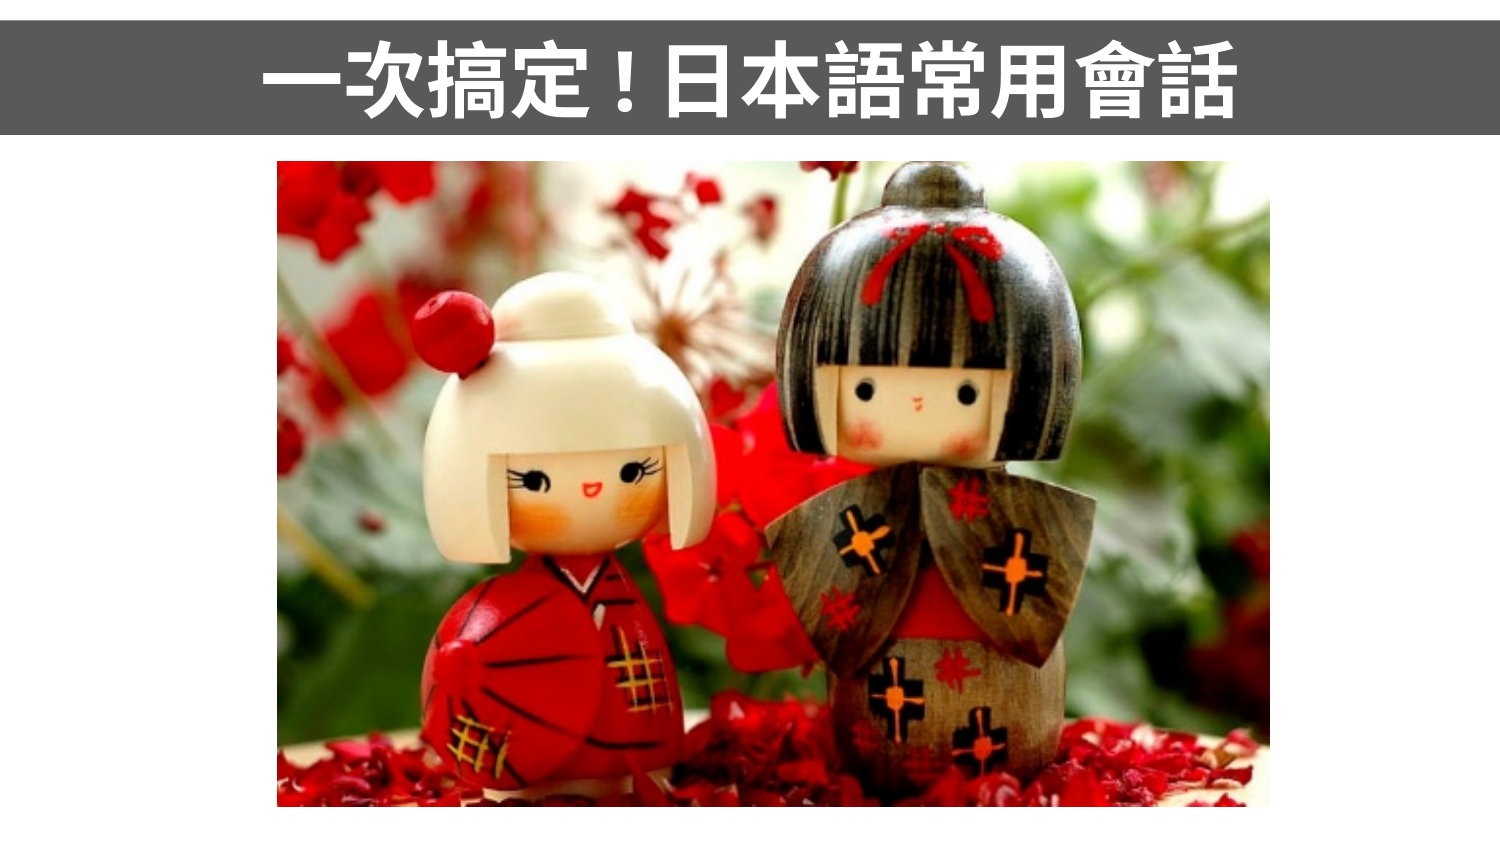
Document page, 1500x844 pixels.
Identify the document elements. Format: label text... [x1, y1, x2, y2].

picture [277, 161, 1270, 807]
text_box 一次搞定!日本語常用會話 [0, 20, 1500, 135]
